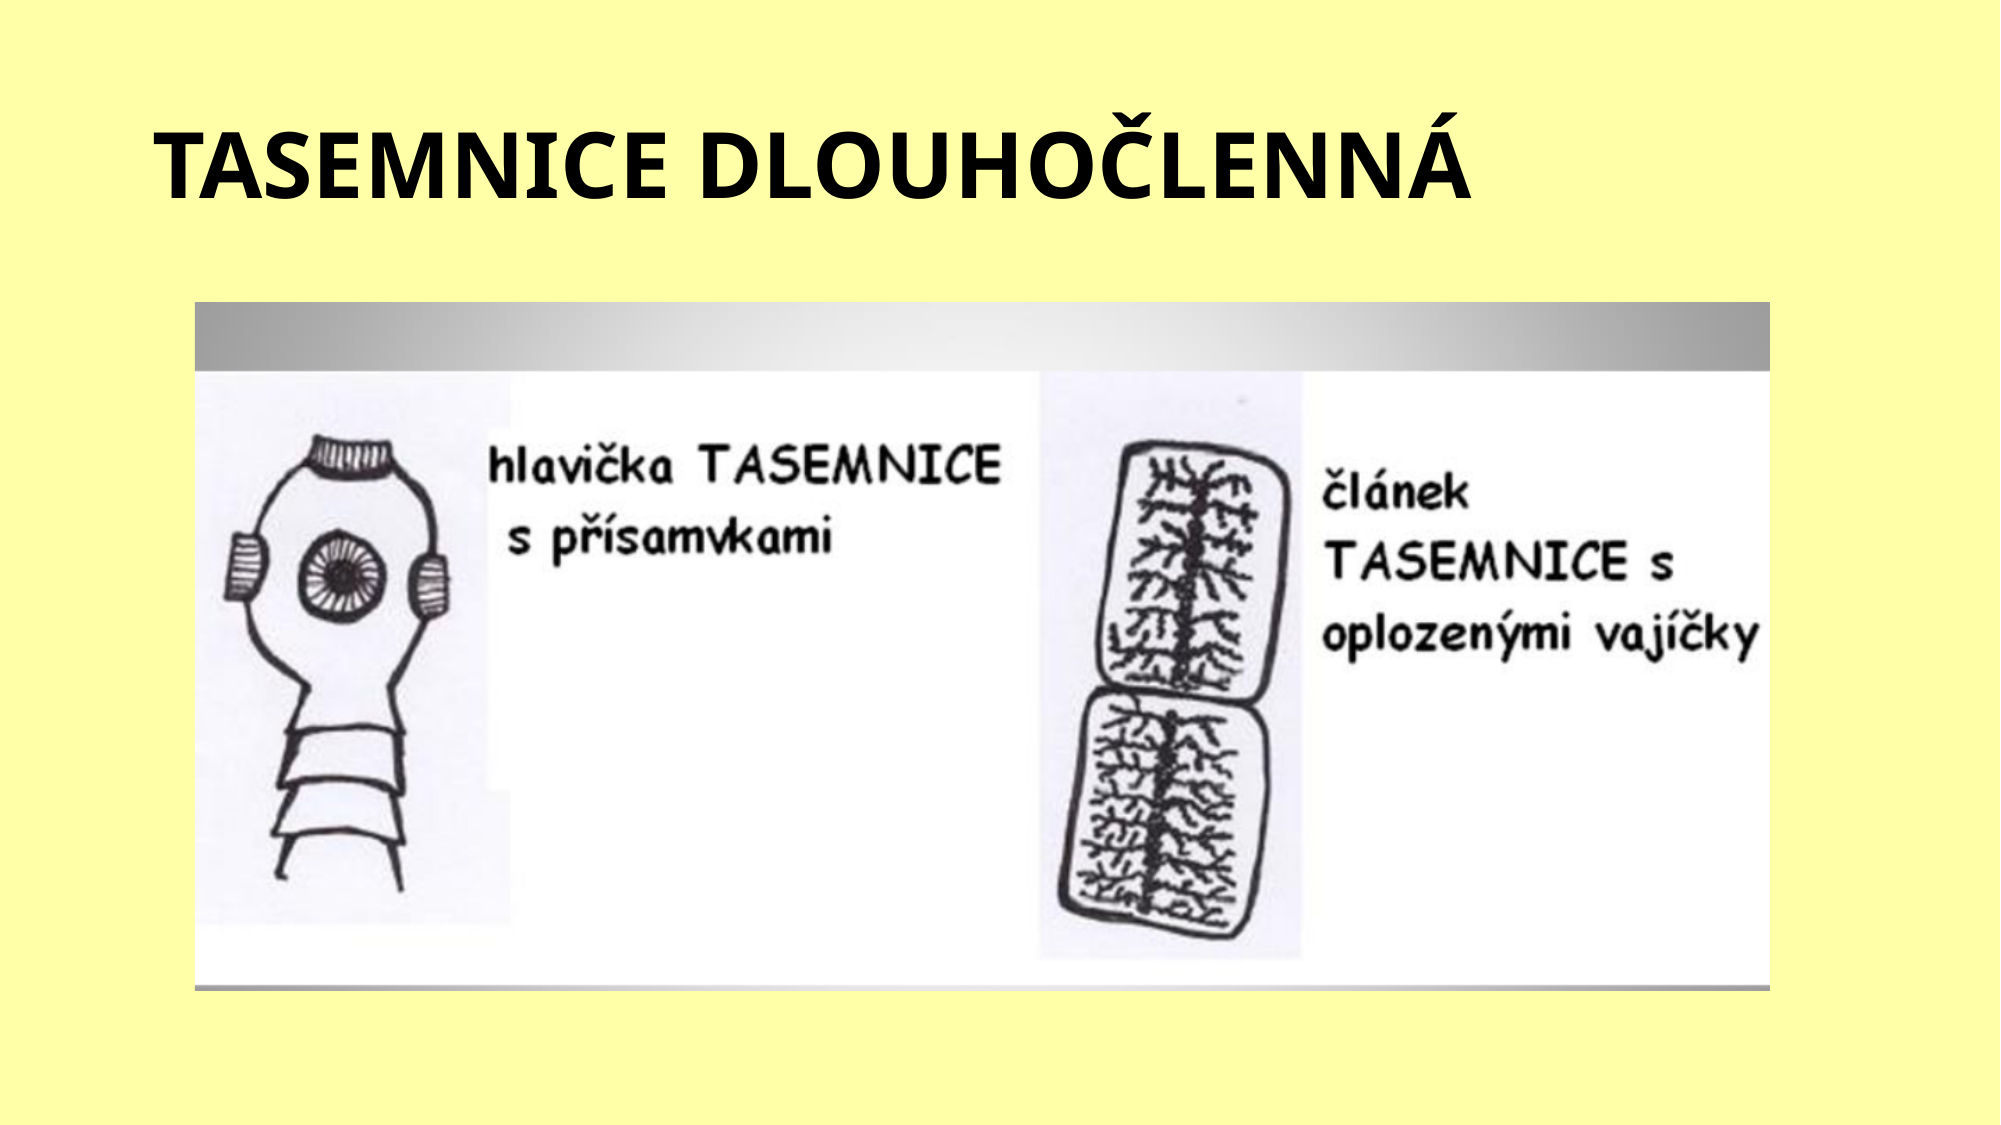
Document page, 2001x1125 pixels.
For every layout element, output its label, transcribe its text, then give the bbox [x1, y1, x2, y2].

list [194, 302, 1770, 991]
title TASEMNICE DLOUHOČLENNÁ [137, 59, 1863, 278]
